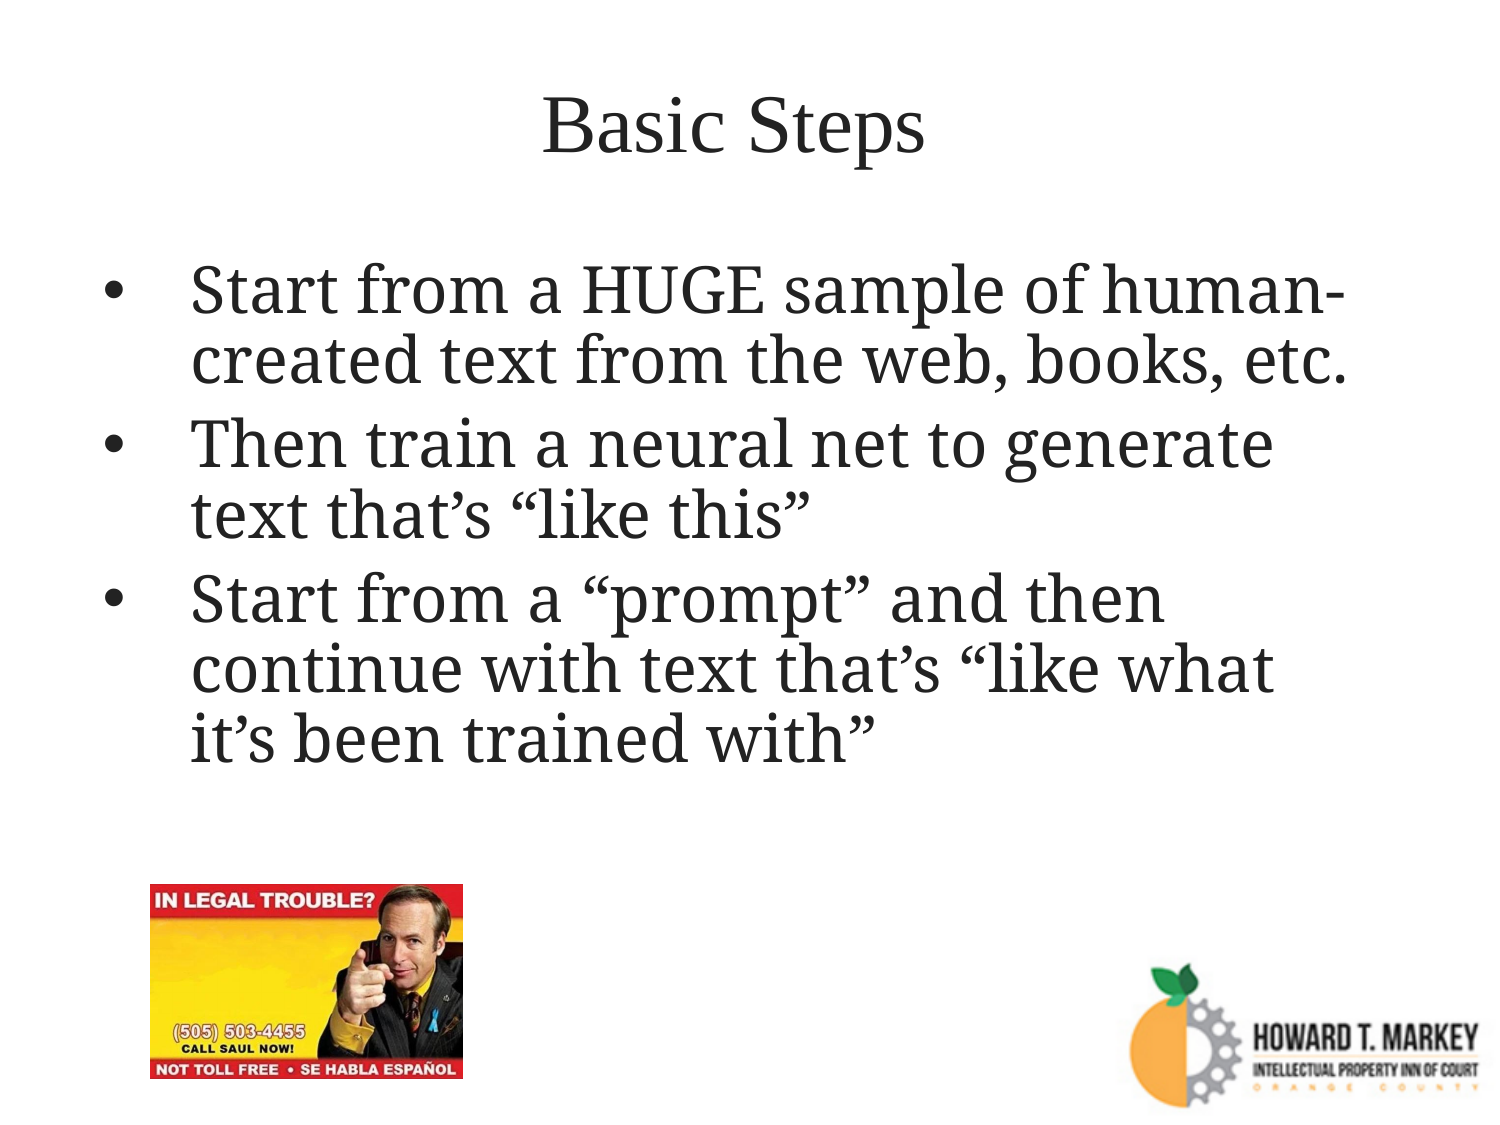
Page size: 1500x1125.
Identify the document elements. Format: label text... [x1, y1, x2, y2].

list Start from a HUGE sample of human-created text from the web, books, etc. Then train a neural net to generate text that’s “like this” Start from a “prompt” and then continue with text that’s “like what it’s been trained with” [87, 249, 1382, 813]
title Basic Steps [87, 60, 1382, 179]
picture [149, 884, 463, 1080]
picture [1079, 953, 1500, 1125]
